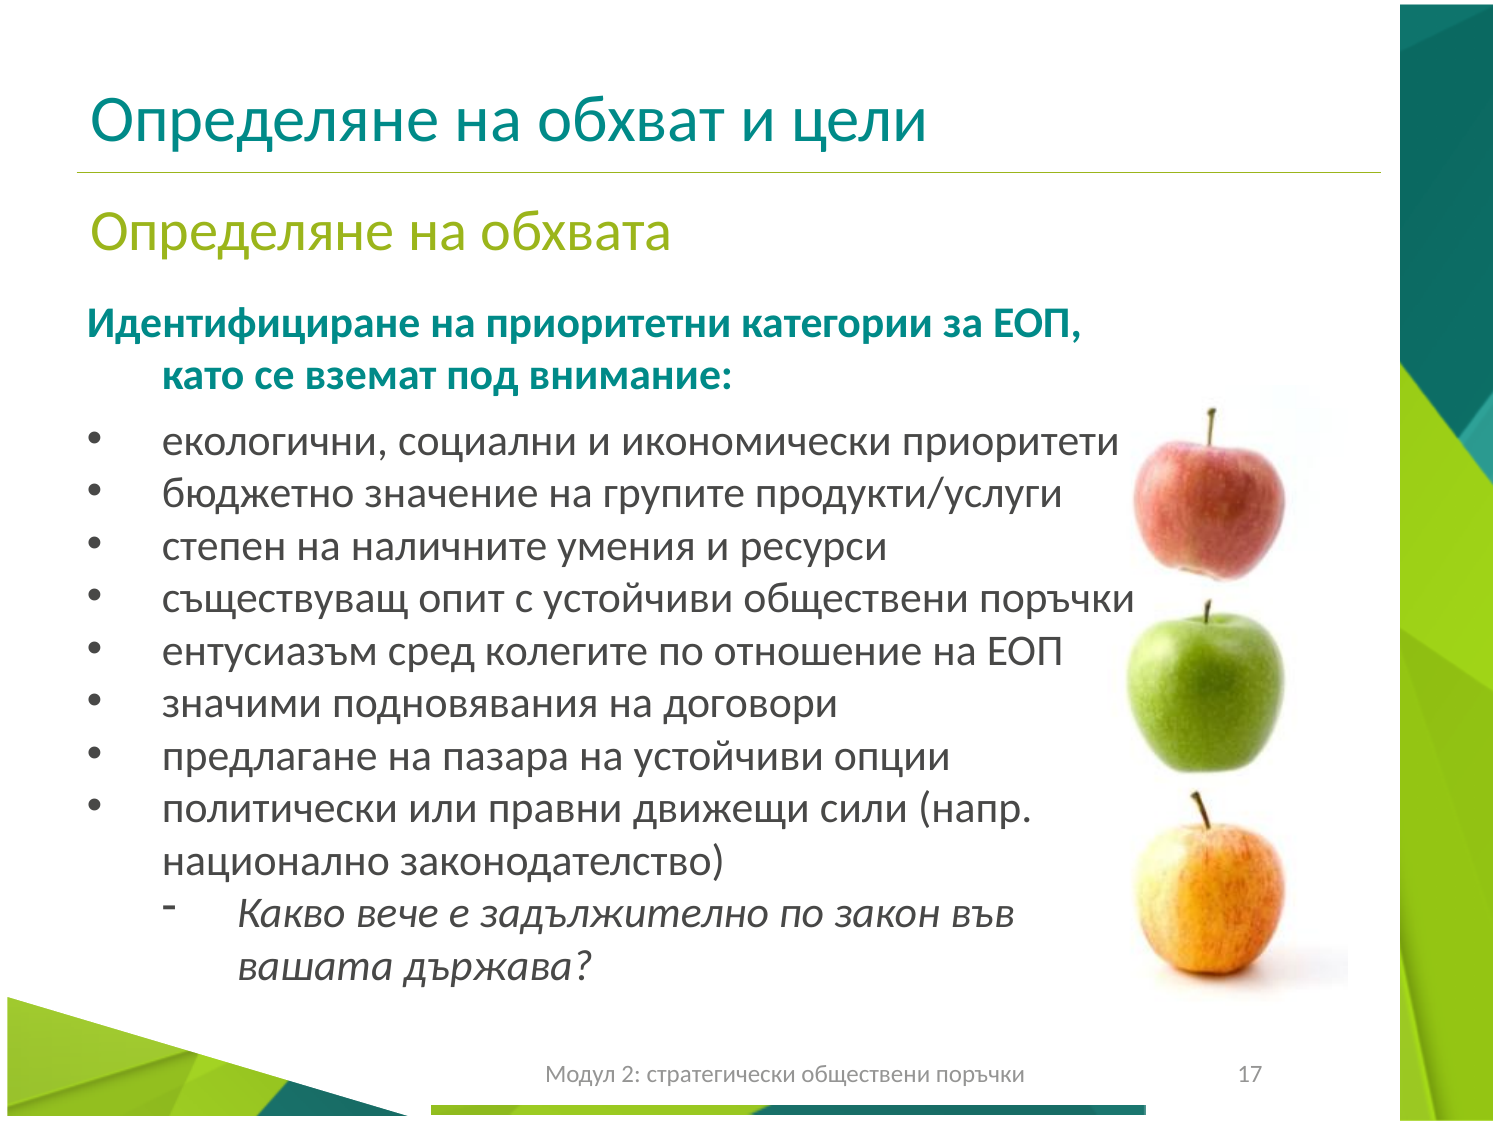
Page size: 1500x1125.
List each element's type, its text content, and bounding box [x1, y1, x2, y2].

list Определяне на обхвата [75, 184, 1386, 279]
title Определяне на обхват и цели [75, 45, 1388, 185]
text_box Идентифициране на приоритетни категории за ЕОП, като се вземат под внимание: екологични, социални и икономически приоритети бюджетно значение на групите продукти/услуги степен на наличните умения и ресурси съществуващ опит с устойчиви обществени поръчки ентусиазъм сред колегите по отношение на ЕОП значими подновявания на договори предлагане на пазара на устойчиви опции политически или правни движещи сили (напр. национално законодателство) Какво вече е задължително по закон във вашата държава? [72, 286, 1178, 997]
picture [431, 1105, 1146, 1115]
picture [1400, 5, 1493, 1120]
picture [8, 998, 404, 1116]
picture [1083, 385, 1348, 1007]
footer Модул 2: стратегически обществени поръчки [431, 1042, 1074, 1103]
slide_number 17 [1074, 1042, 1425, 1103]
